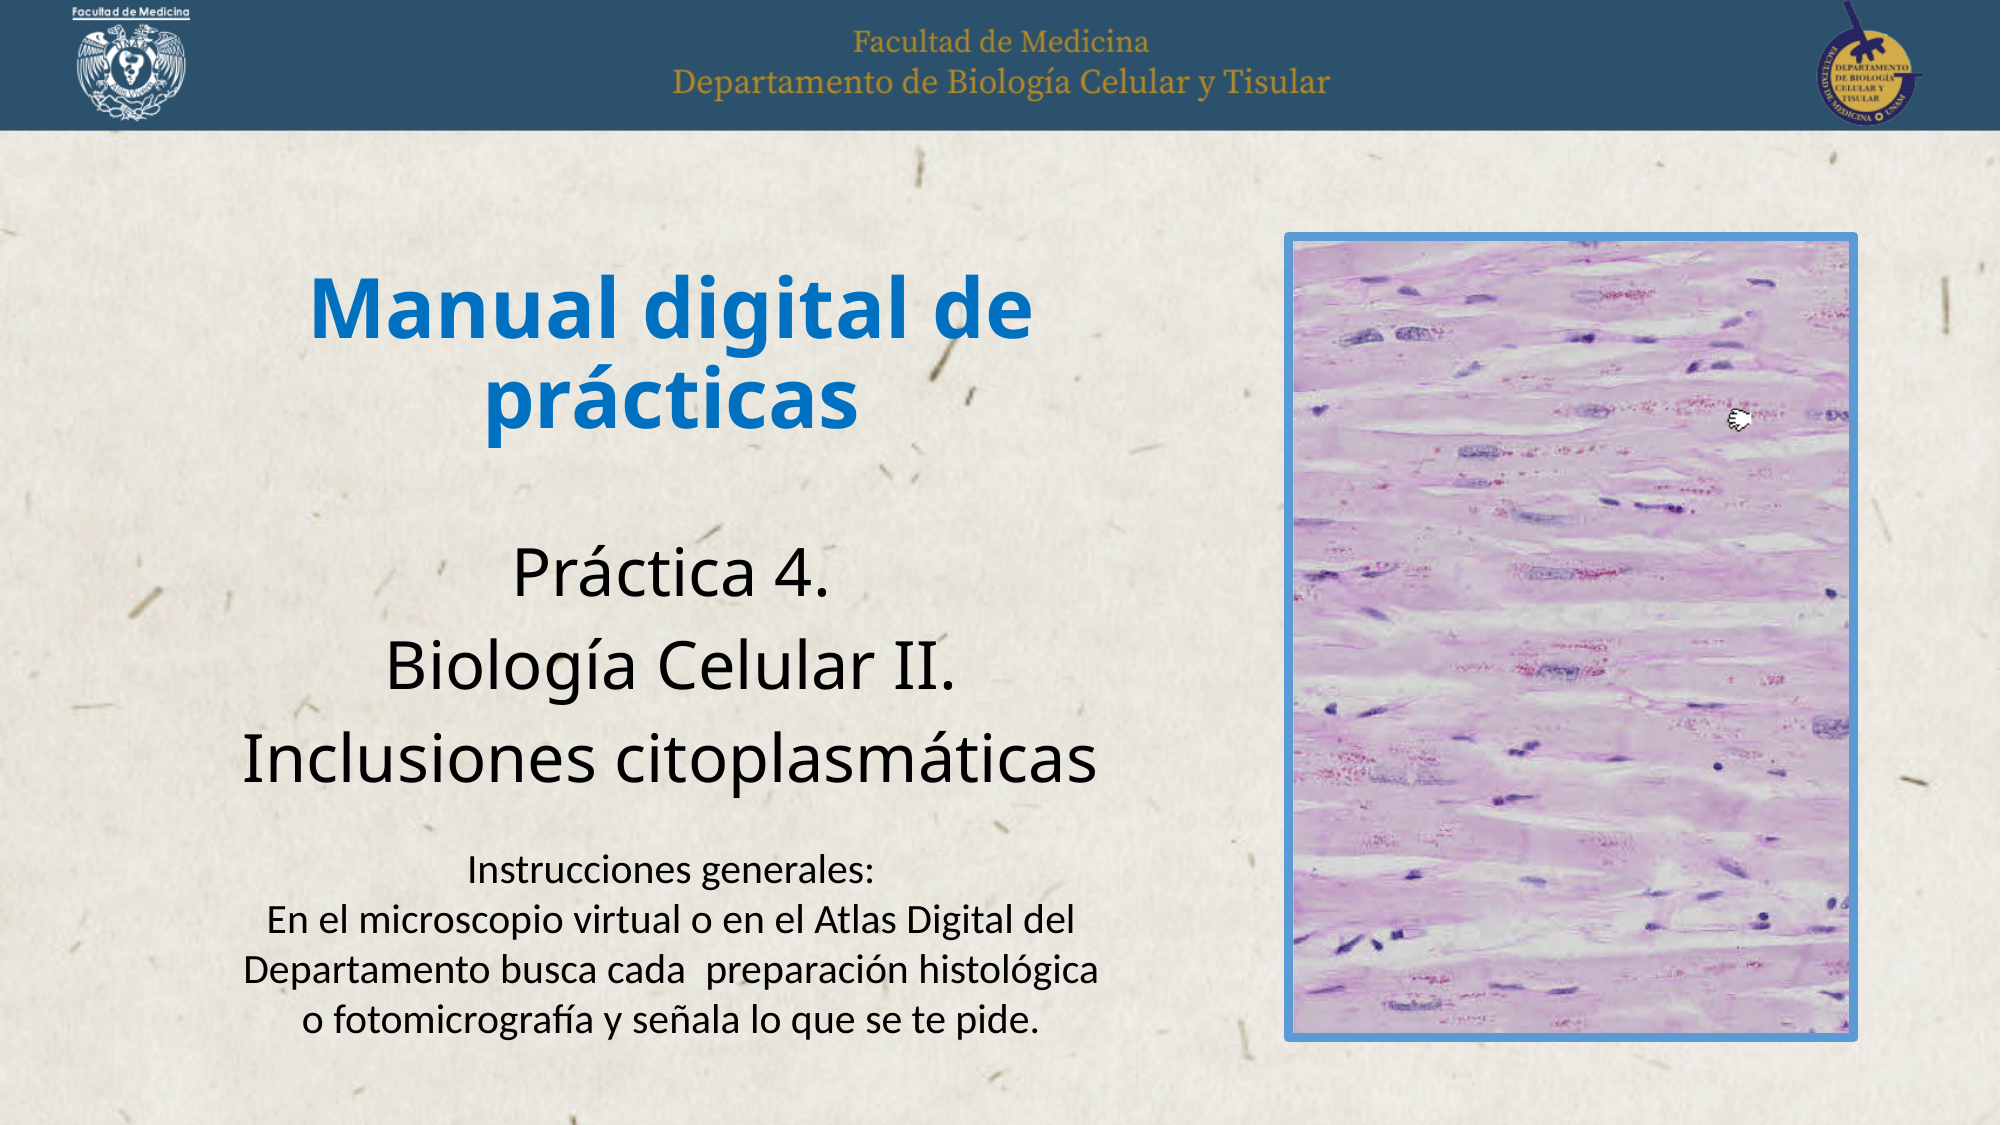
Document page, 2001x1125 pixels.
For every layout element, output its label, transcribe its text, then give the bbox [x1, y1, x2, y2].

text_box Instrucciones generales: En el microscopio virtual o en el Atlas Digital del Departamento busca cada preparación histológica o fotomicrografía y señala lo que se te pide. [221, 834, 1122, 1050]
picture [1175, 241, 1968, 1033]
list Manual digital de prácticas Práctica 4. Biología Celular II. Inclusiones citoplasmáticas [162, 258, 1180, 835]
